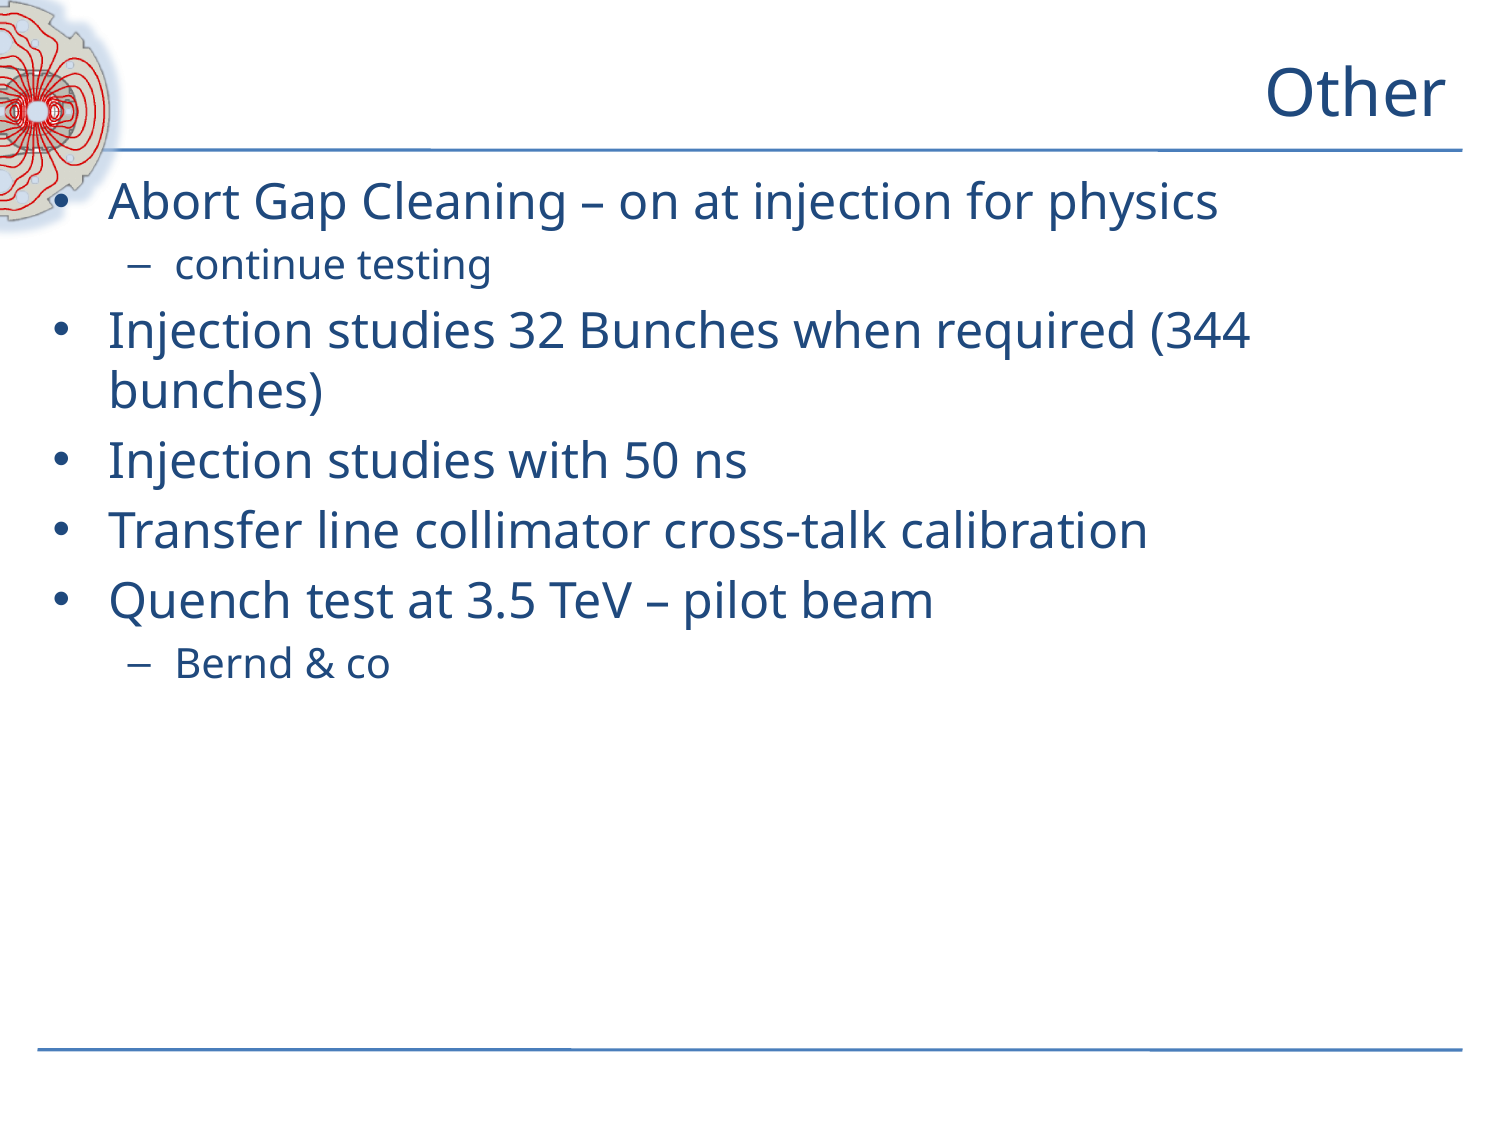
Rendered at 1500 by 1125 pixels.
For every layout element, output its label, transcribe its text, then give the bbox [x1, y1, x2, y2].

list Abort Gap Cleaning – on at injection for physics continue testing Injection studies 32 Bunches when required (344 bunches) Injection studies with 50 ns Transfer line collimator cross-talk calibration Quench test at 3.5 TeV – pilot beam Bernd & co [37, 162, 1463, 1026]
title Other [262, 24, 1463, 156]
picture [0, 2, 109, 220]
